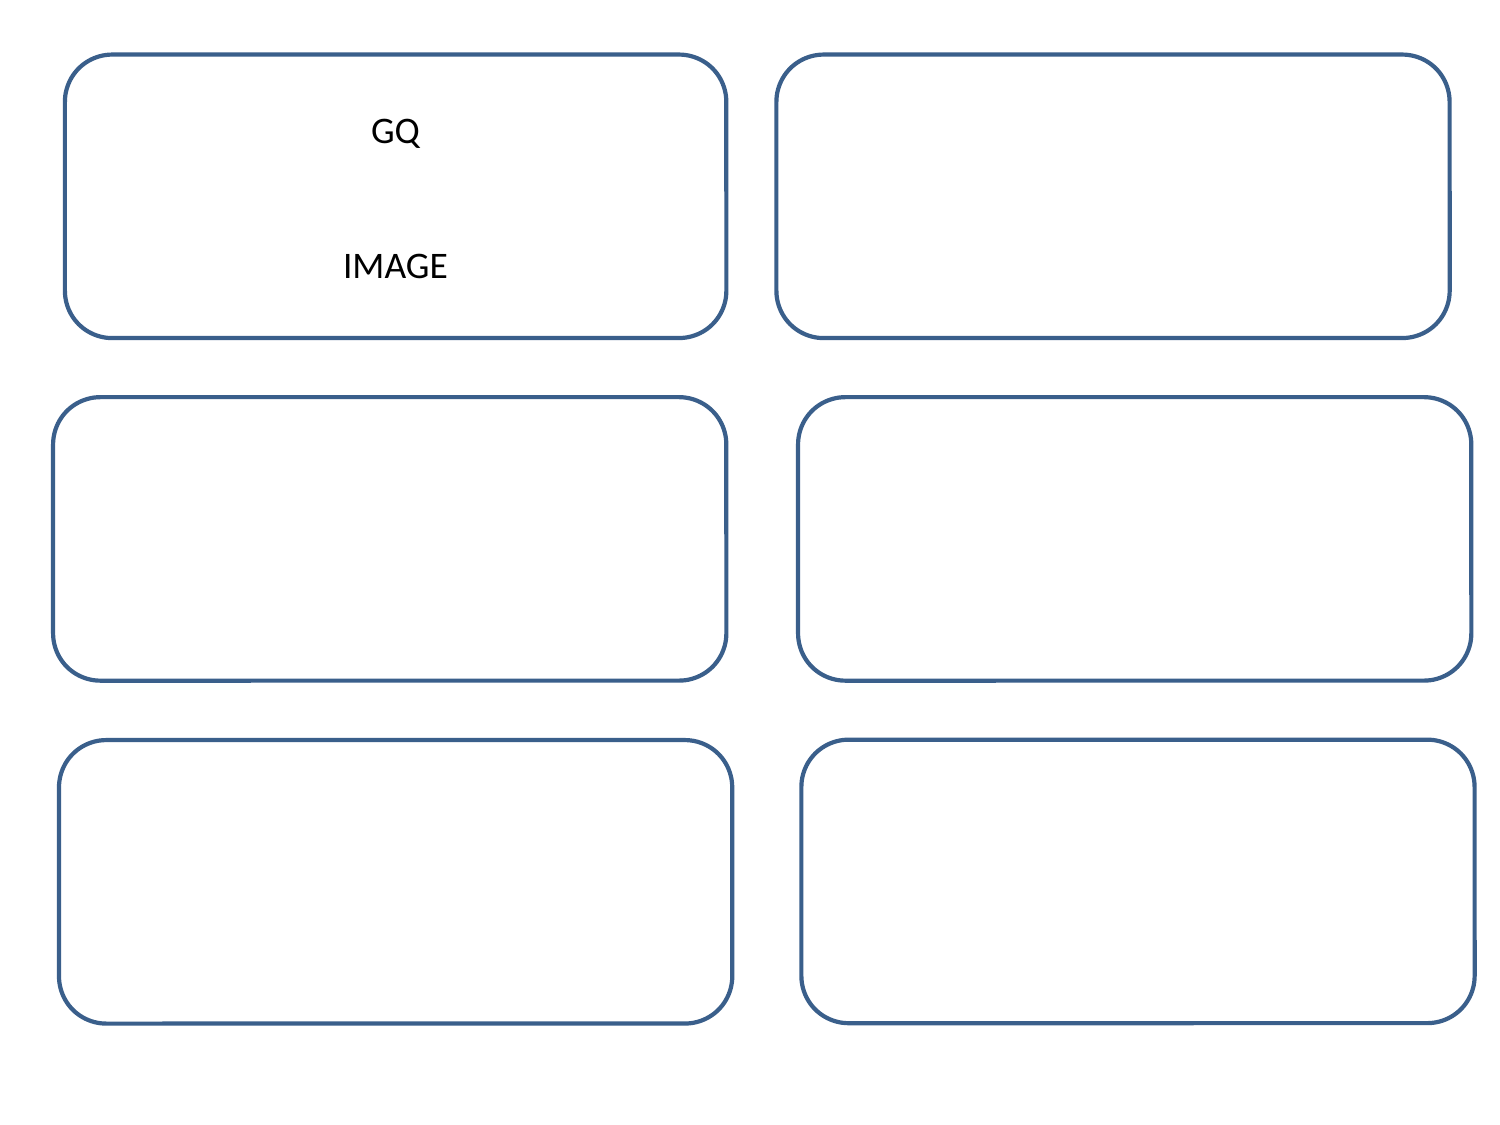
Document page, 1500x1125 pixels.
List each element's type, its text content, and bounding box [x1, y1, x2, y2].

text_box GQ IMAGE [62, 52, 729, 341]
text_box [50, 395, 729, 683]
text_box [56, 737, 735, 1026]
text_box [795, 395, 1474, 683]
text_box [774, 52, 1452, 341]
text_box [799, 737, 1477, 1026]
